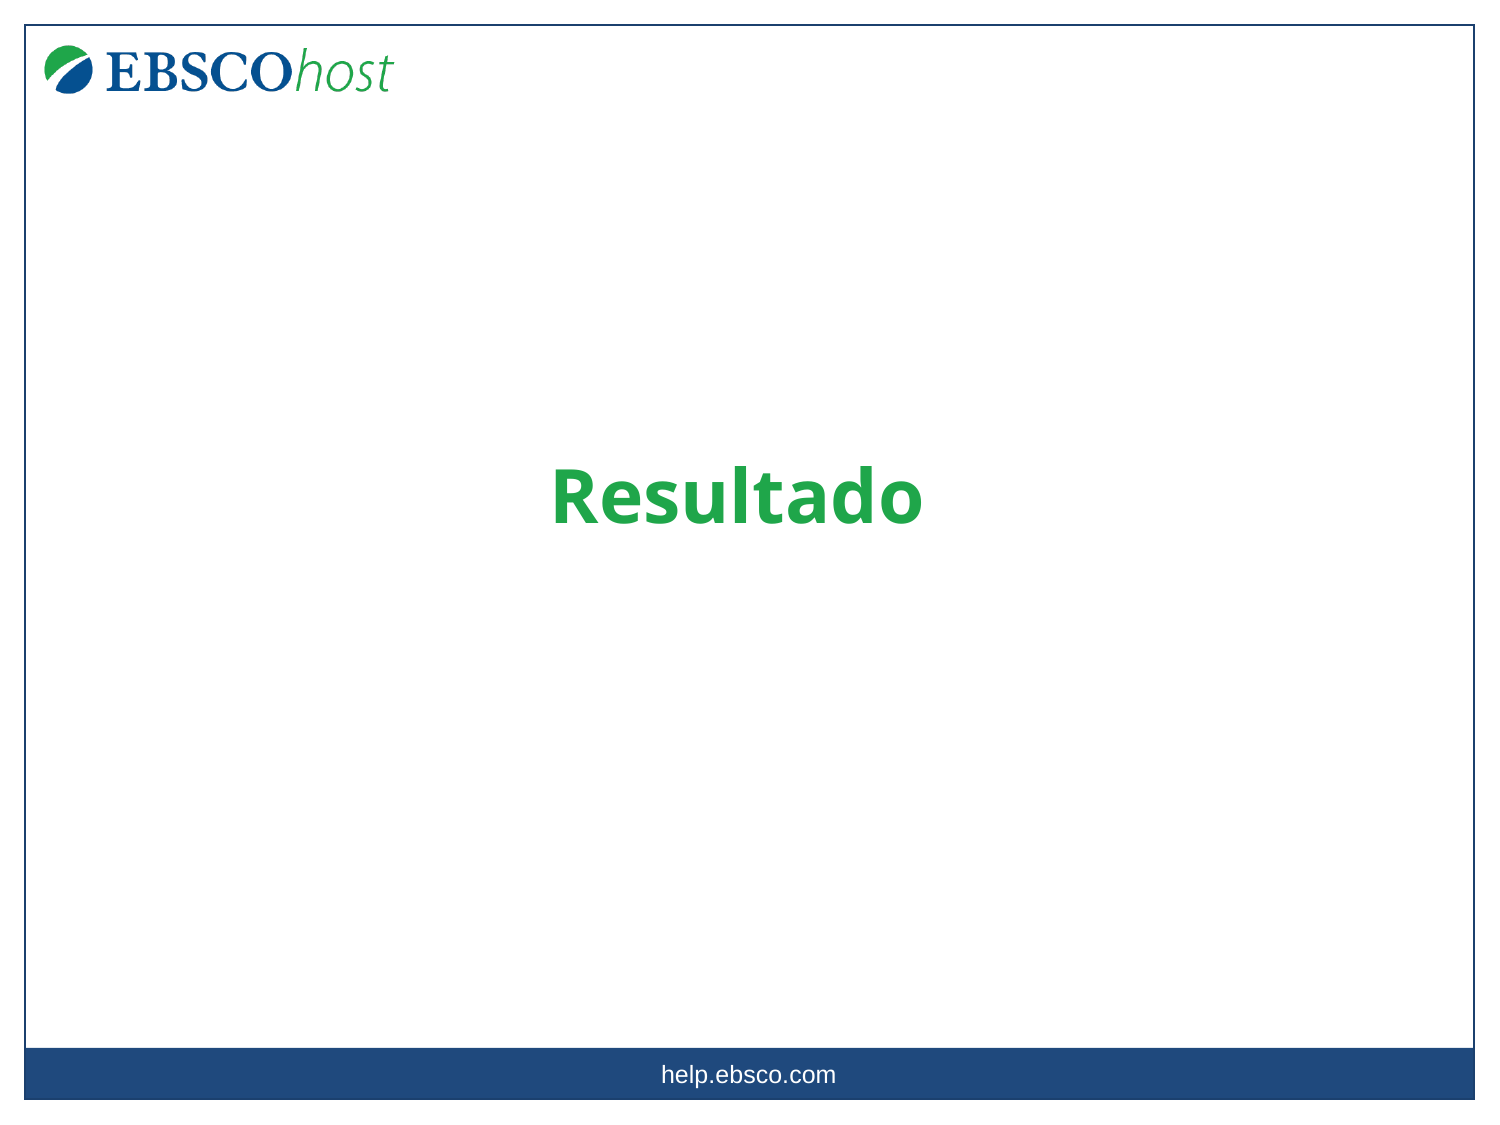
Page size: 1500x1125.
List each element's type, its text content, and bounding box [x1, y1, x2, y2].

picture [17, 7, 418, 120]
title Resultado [204, 462, 1271, 547]
picture [26, 26, 418, 120]
